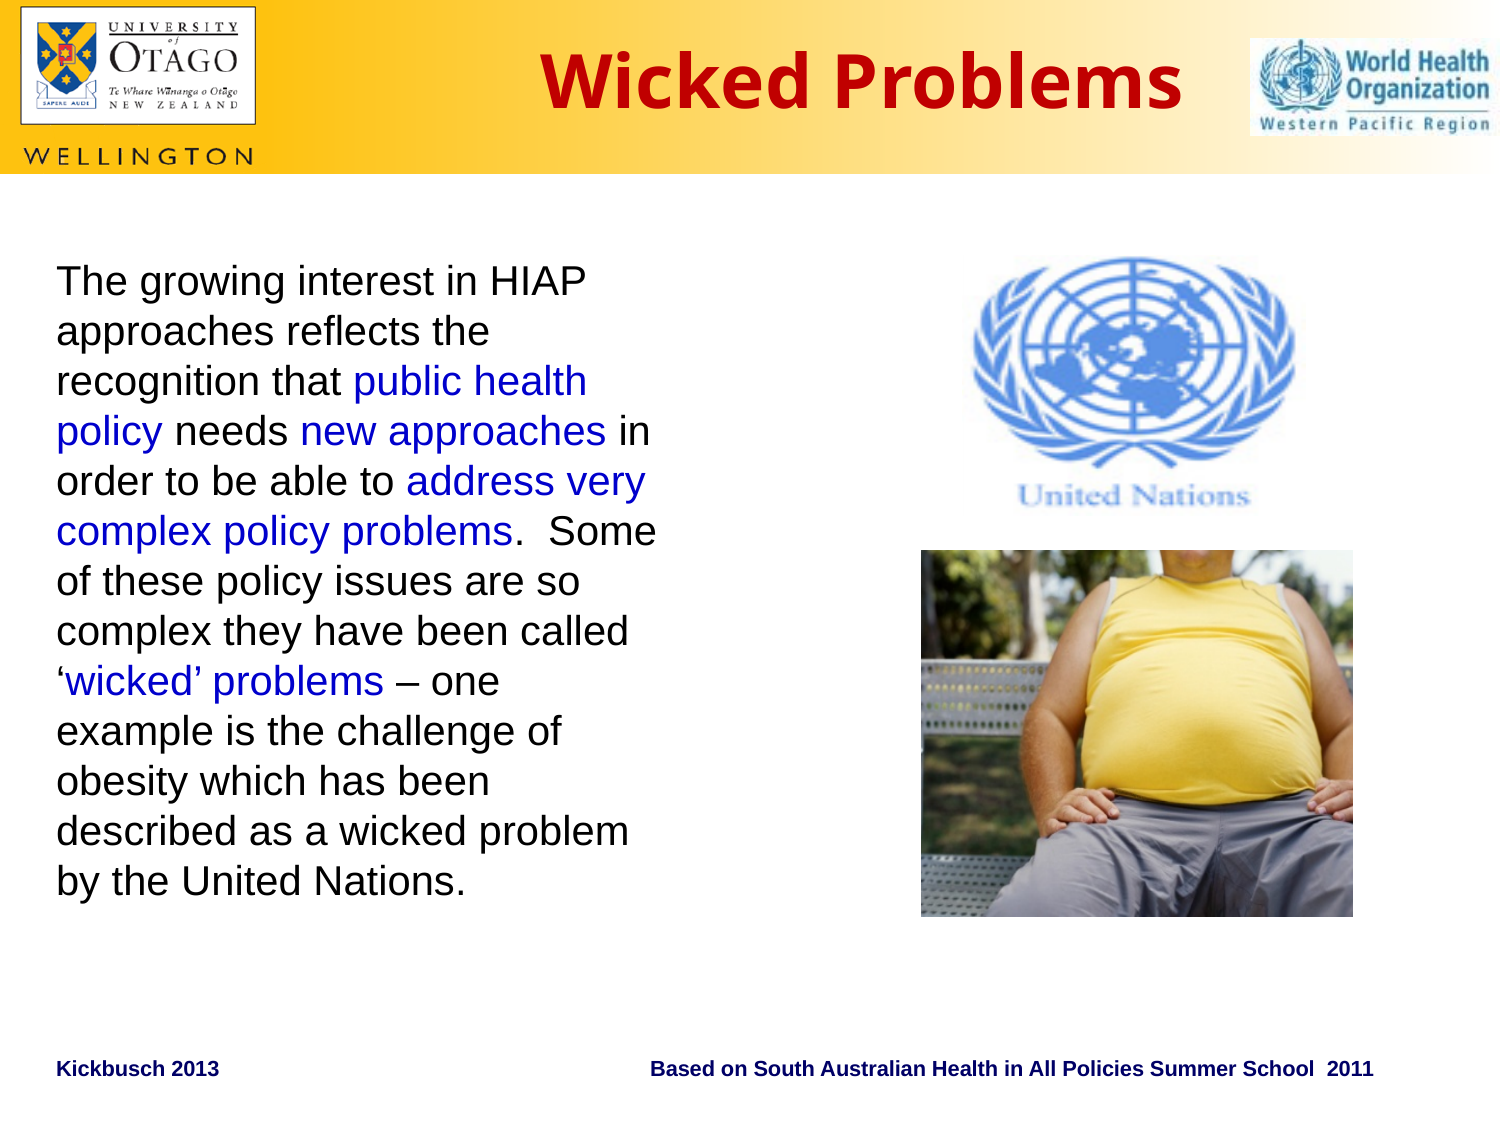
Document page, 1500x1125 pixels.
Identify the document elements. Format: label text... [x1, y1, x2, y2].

picture [1424, 38, 1500, 136]
picture [0, 0, 266, 174]
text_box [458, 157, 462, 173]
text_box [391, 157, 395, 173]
text_box Kickbusch 2013 [41, 1046, 372, 1088]
picture [920, 550, 1353, 918]
text_box Based on South Australian Health in All Policies Summer School 2011 [635, 1046, 1429, 1083]
text_box The growing interest in HIAP approaches reflects the recognition that public health policy needs new approaches in order to be able to address very complex policy problems. Some of these policy issues are so complex they have been called ‘wicked’ problems – one example is the challenge of obesity which has been described as a wicked problem by the United Nations. [41, 196, 680, 1102]
picture [962, 255, 1306, 516]
title Wicked Problems [300, 0, 1424, 157]
text_box [401, 157, 405, 173]
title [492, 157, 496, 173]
